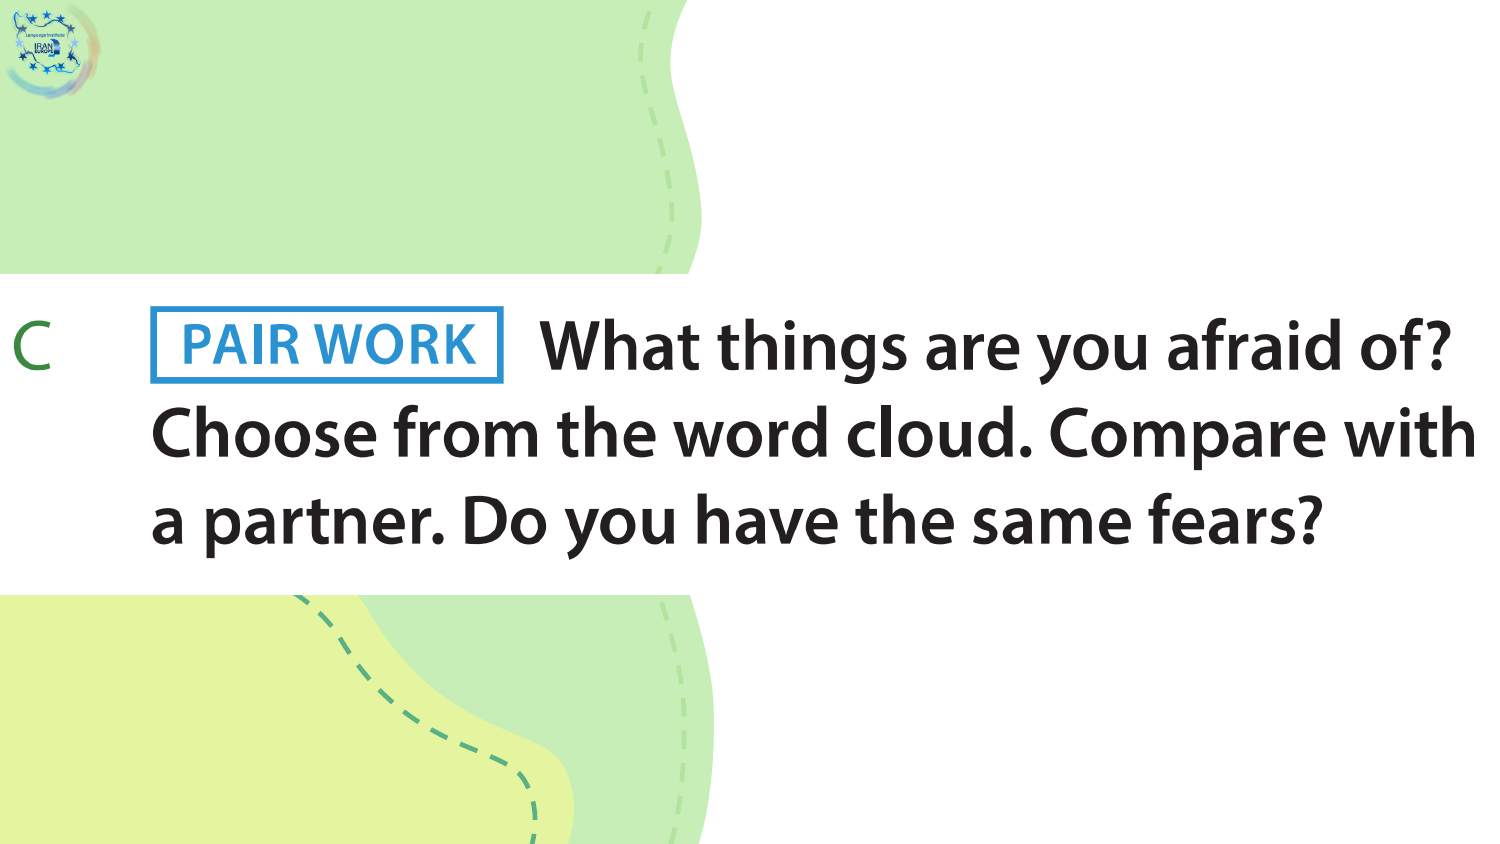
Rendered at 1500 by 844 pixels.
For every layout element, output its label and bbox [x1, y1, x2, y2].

picture [0, 0, 106, 103]
picture [0, 274, 1500, 596]
